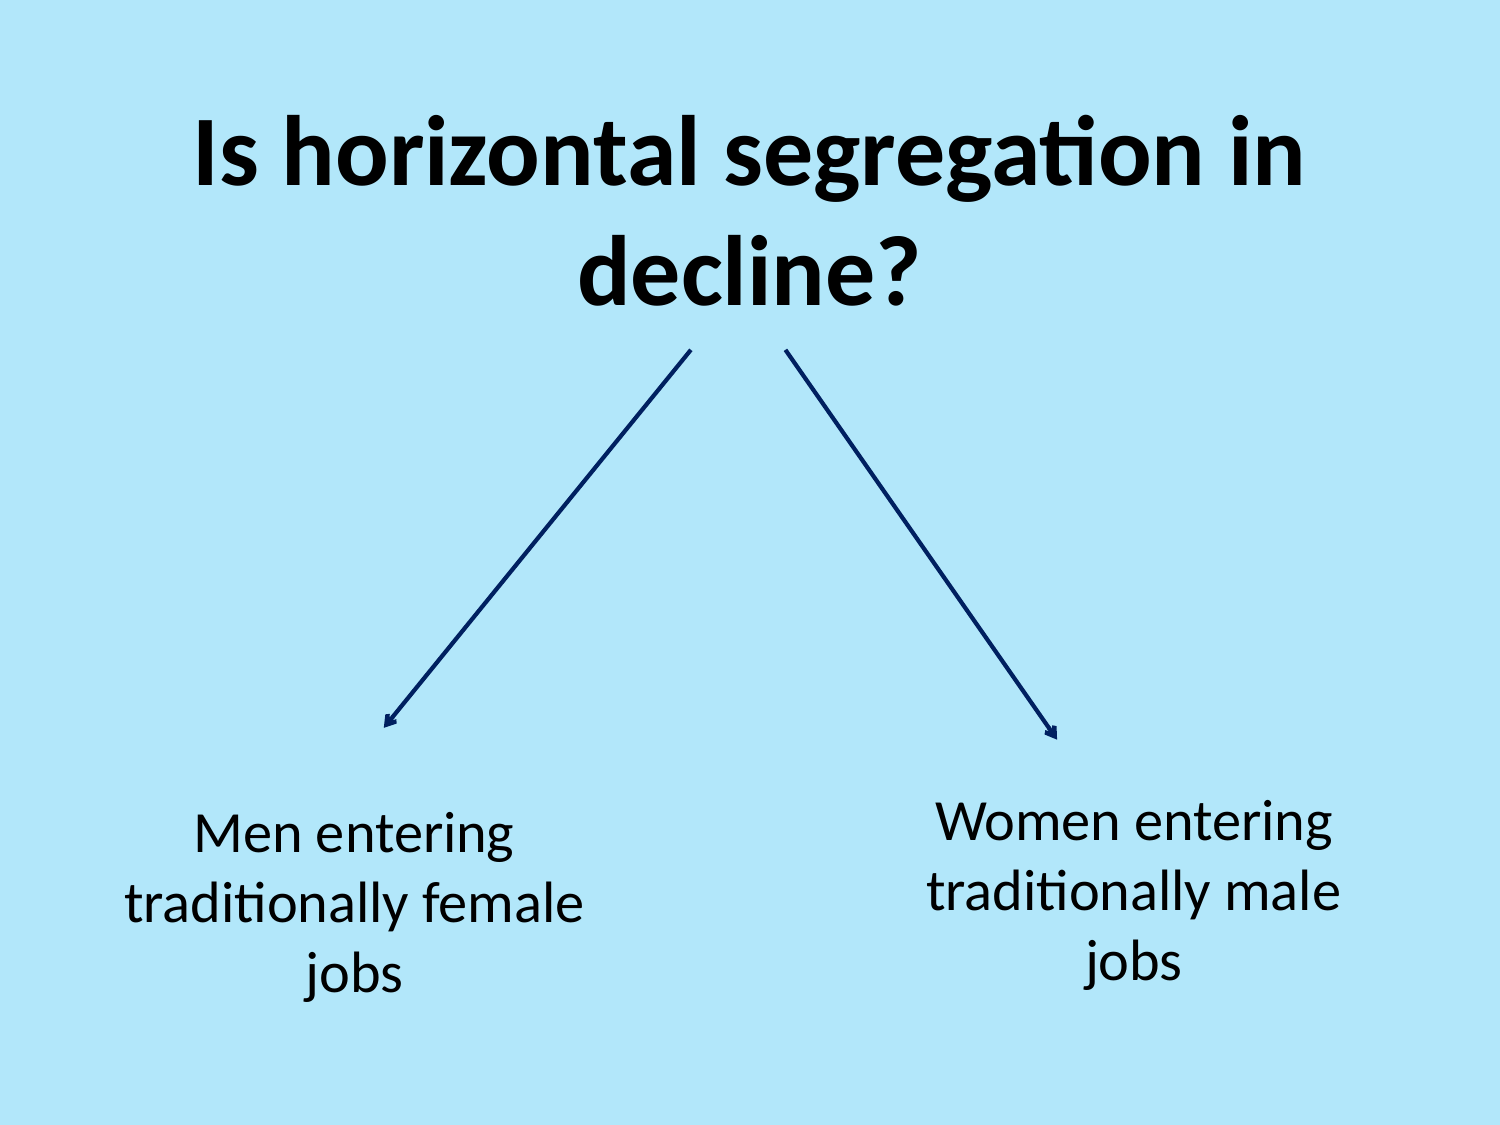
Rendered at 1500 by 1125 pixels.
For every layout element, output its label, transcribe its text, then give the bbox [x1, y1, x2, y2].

text_box Men entering traditionally female jobs [100, 786, 609, 1012]
text_box Is horizontal segregation in decline? [64, 78, 1436, 333]
text_box Women entering traditionally male jobs [879, 775, 1388, 1000]
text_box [348, 385, 727, 693]
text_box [726, 408, 1117, 681]
